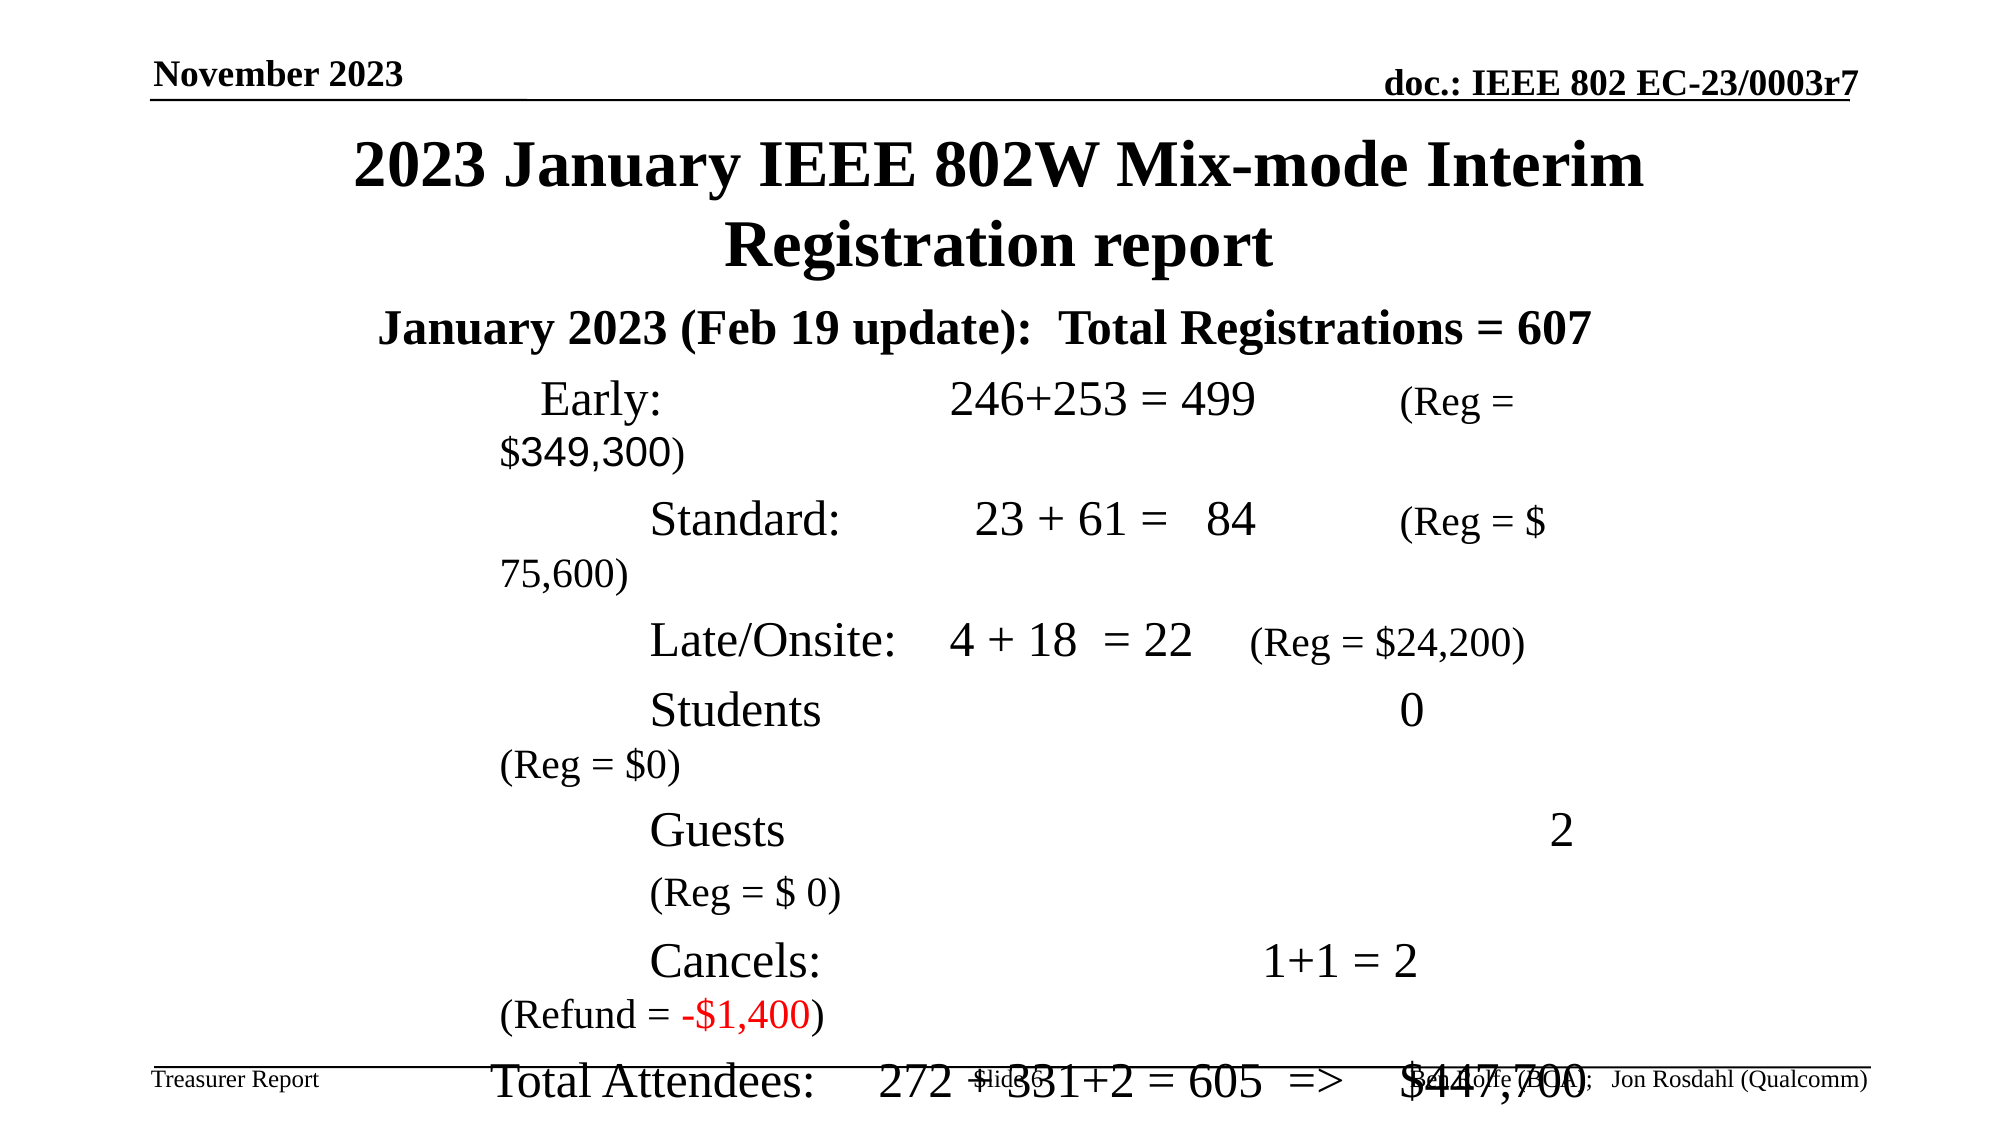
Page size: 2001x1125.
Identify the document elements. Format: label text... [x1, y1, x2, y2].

title 2023 January IEEE 802W Mix-mode Interim Registration report [149, 112, 1850, 288]
footer Ben Rolfe (BCA); Jon Rosdahl (Qualcomm) [1171, 1061, 1869, 1093]
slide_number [153, 48, 564, 94]
list January 2023 (Feb 19 update): Total Registrations = 607 Early: 246+253 = 499 (Reg = $349,300) Standard: 23 + 61 = 84 (Reg = $ 75,600) Late/Onsite: 4 + 18 = 22 (Reg = $24,200) Students 0 (Reg = $0) Guests 2 (Reg = $ 0) Cancels: 1+1 = 2 (Refund = -$1,400) Total Attendees: 272 + 331+2 = 605 => $447,700 Registration Fees and Deadlines * Early $US700.00 until December 9, 2022 * Standard $US900.00 until January 6, 2023 * Late/Onsite $US1100.00 after January 6, 2023 [362, 286, 1638, 1063]
slide_number Slide 6 [950, 1061, 1067, 1123]
